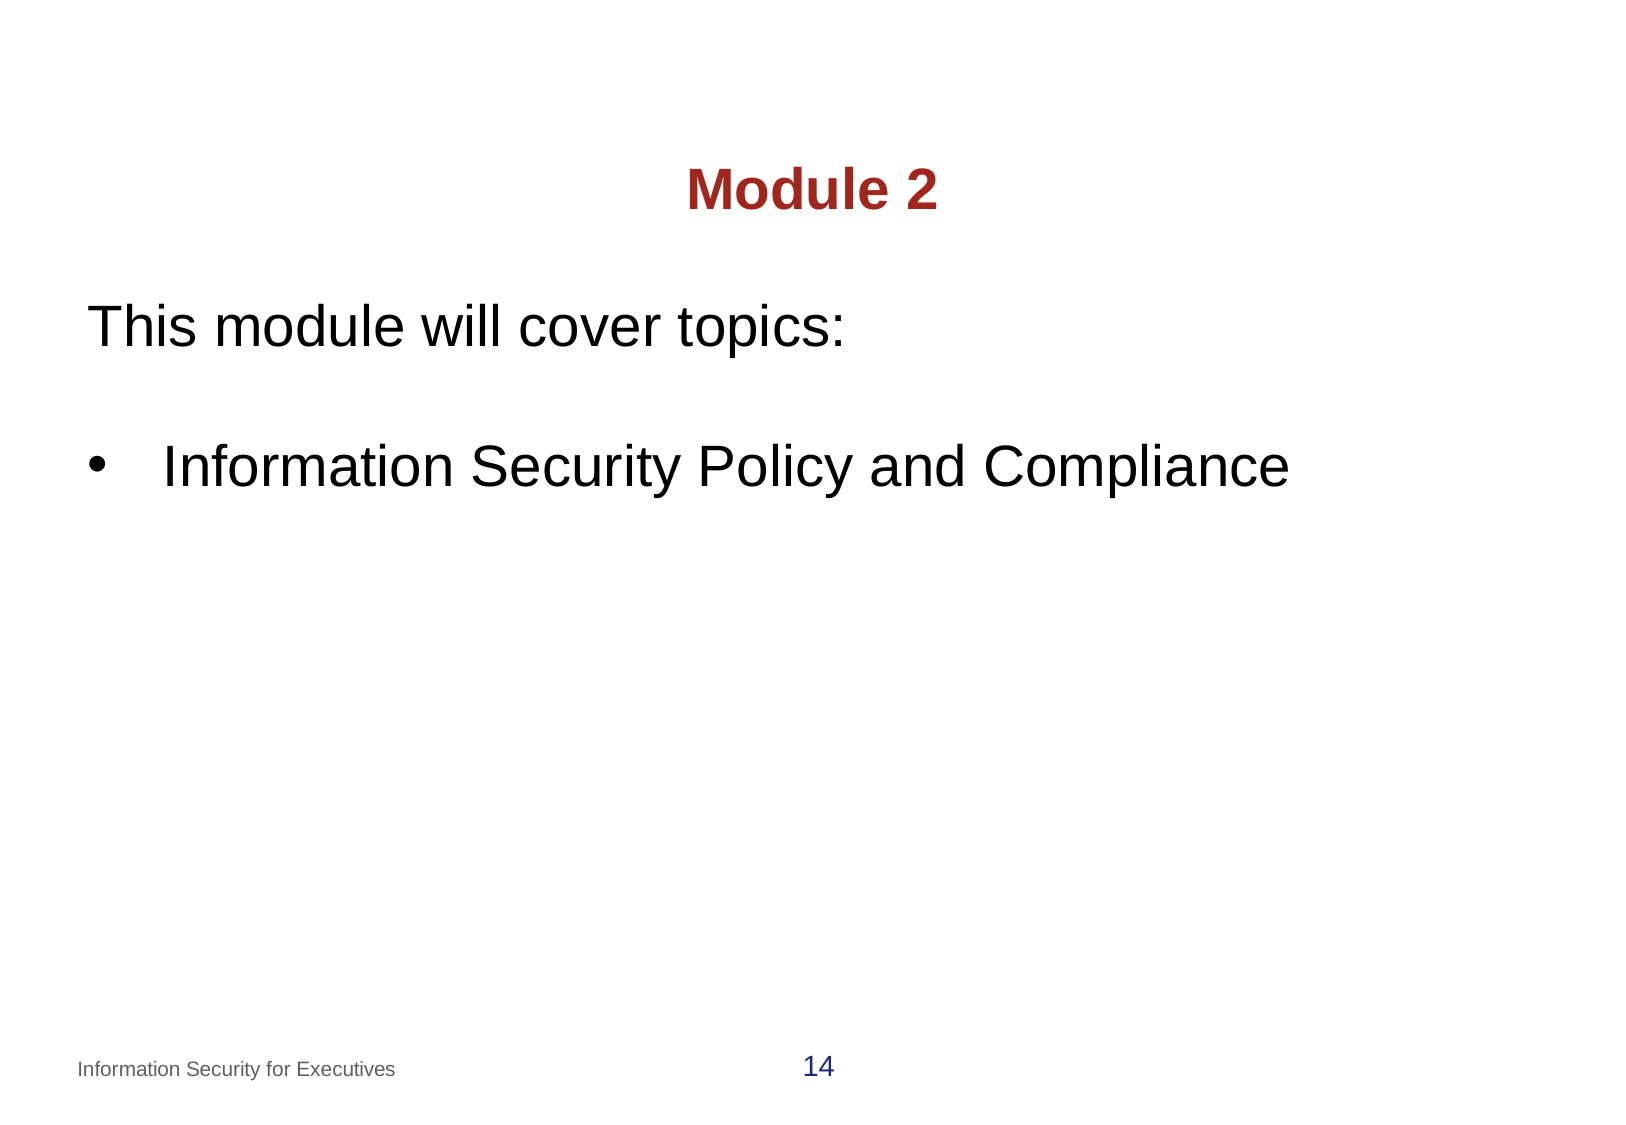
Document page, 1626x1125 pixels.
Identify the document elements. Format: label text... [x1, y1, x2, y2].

list This module will cover topics: Information Security Policy and Compliance [87, 288, 1538, 547]
footer Information Security for Executives [75, 1055, 400, 1081]
slide_number 14 [798, 1047, 840, 1081]
title Module 2 [62, 151, 1563, 222]
